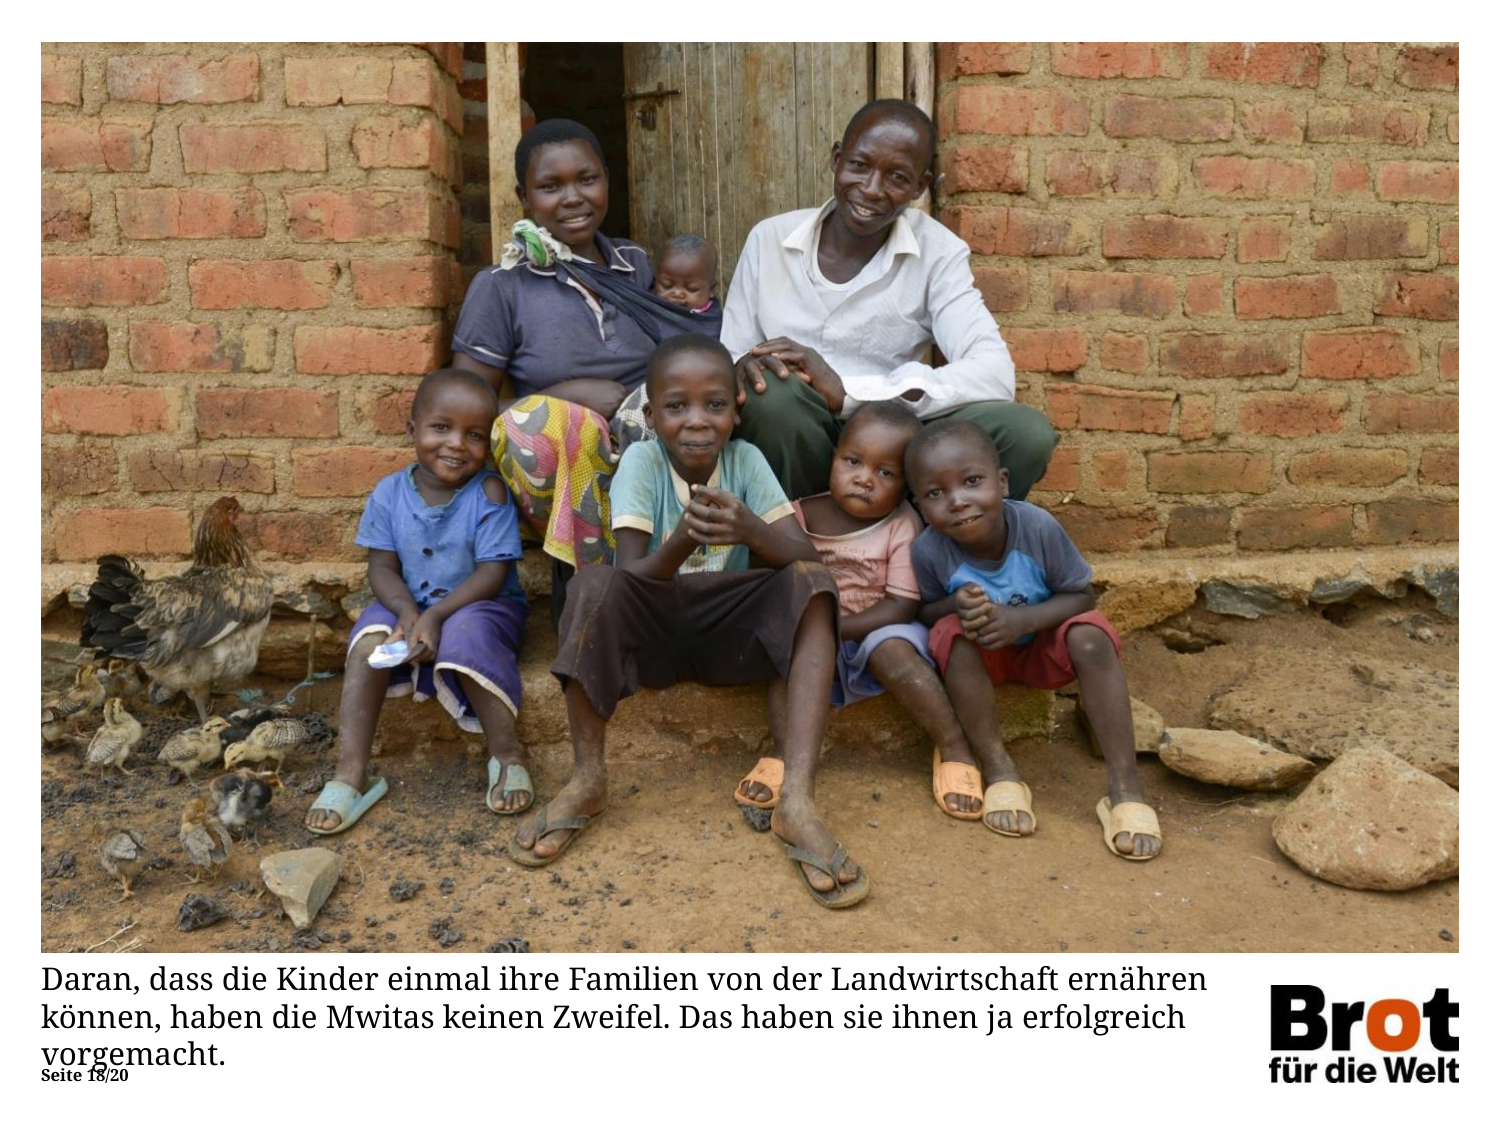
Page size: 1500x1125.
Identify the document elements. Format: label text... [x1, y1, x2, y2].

text_box Daran, dass die Kinder einmal ihre Familien von der Landwirtschaft ernähren können, haben die Mwitas keinen Zweifel. Das haben sie ihnen ja erfolgreich vorgemacht. [41, 959, 1288, 1080]
picture [40, 42, 1460, 953]
picture [1269, 985, 1459, 1083]
